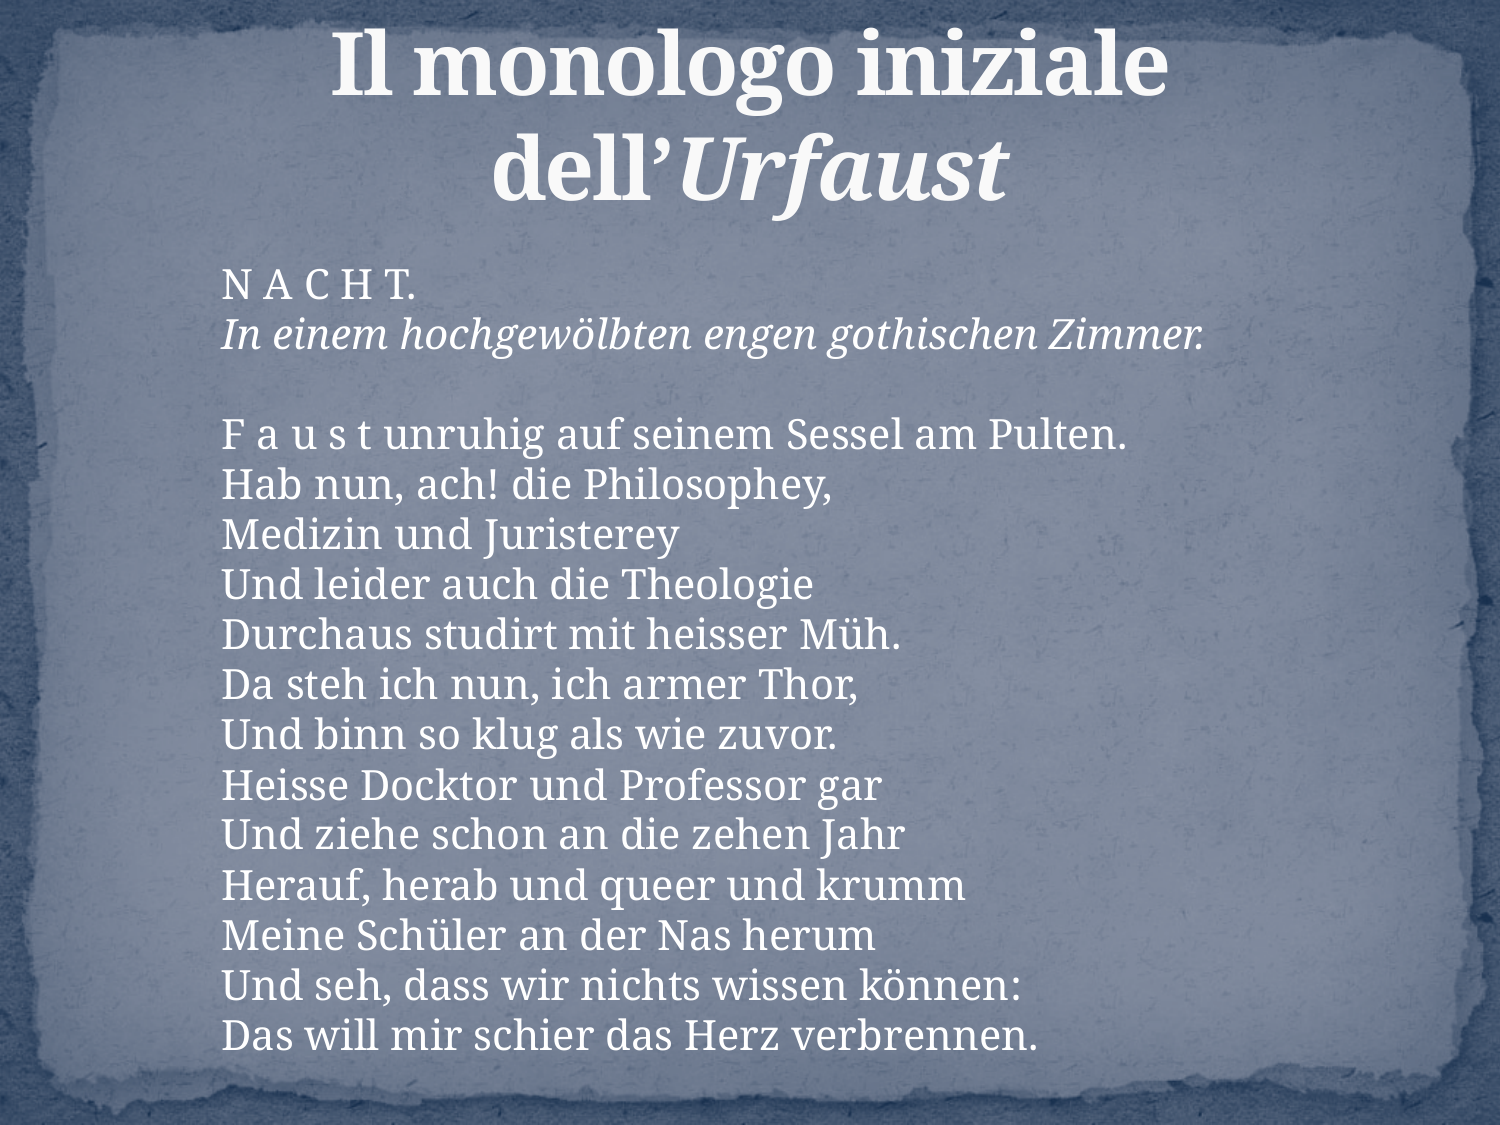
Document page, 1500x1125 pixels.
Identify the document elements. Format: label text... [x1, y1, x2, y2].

title Il monologo iniziale dell’Urfaust [74, 24, 1425, 225]
list N A C H T. In einem hochgewölbten engen gothischen Zimmer. F a u s t unruhig auf seinem Sessel am Pulten. Hab nun, ach! die Philosophey, Medizin und Juristerey Und leider auch die Theologie Durchaus studirt mit heisser Müh. Da steh ich nun, ich armer Thor, Und binn so klug als wie zuvor. Heisse Docktor und Professor gar Und ziehe schon an die zehen Jahr Herauf, herab und queer und krumm Meine Schüler an der Nas herum Und seh, dass wir nichts wissen können: Das will mir schier das Herz verbrennen. [206, 249, 1425, 1071]
